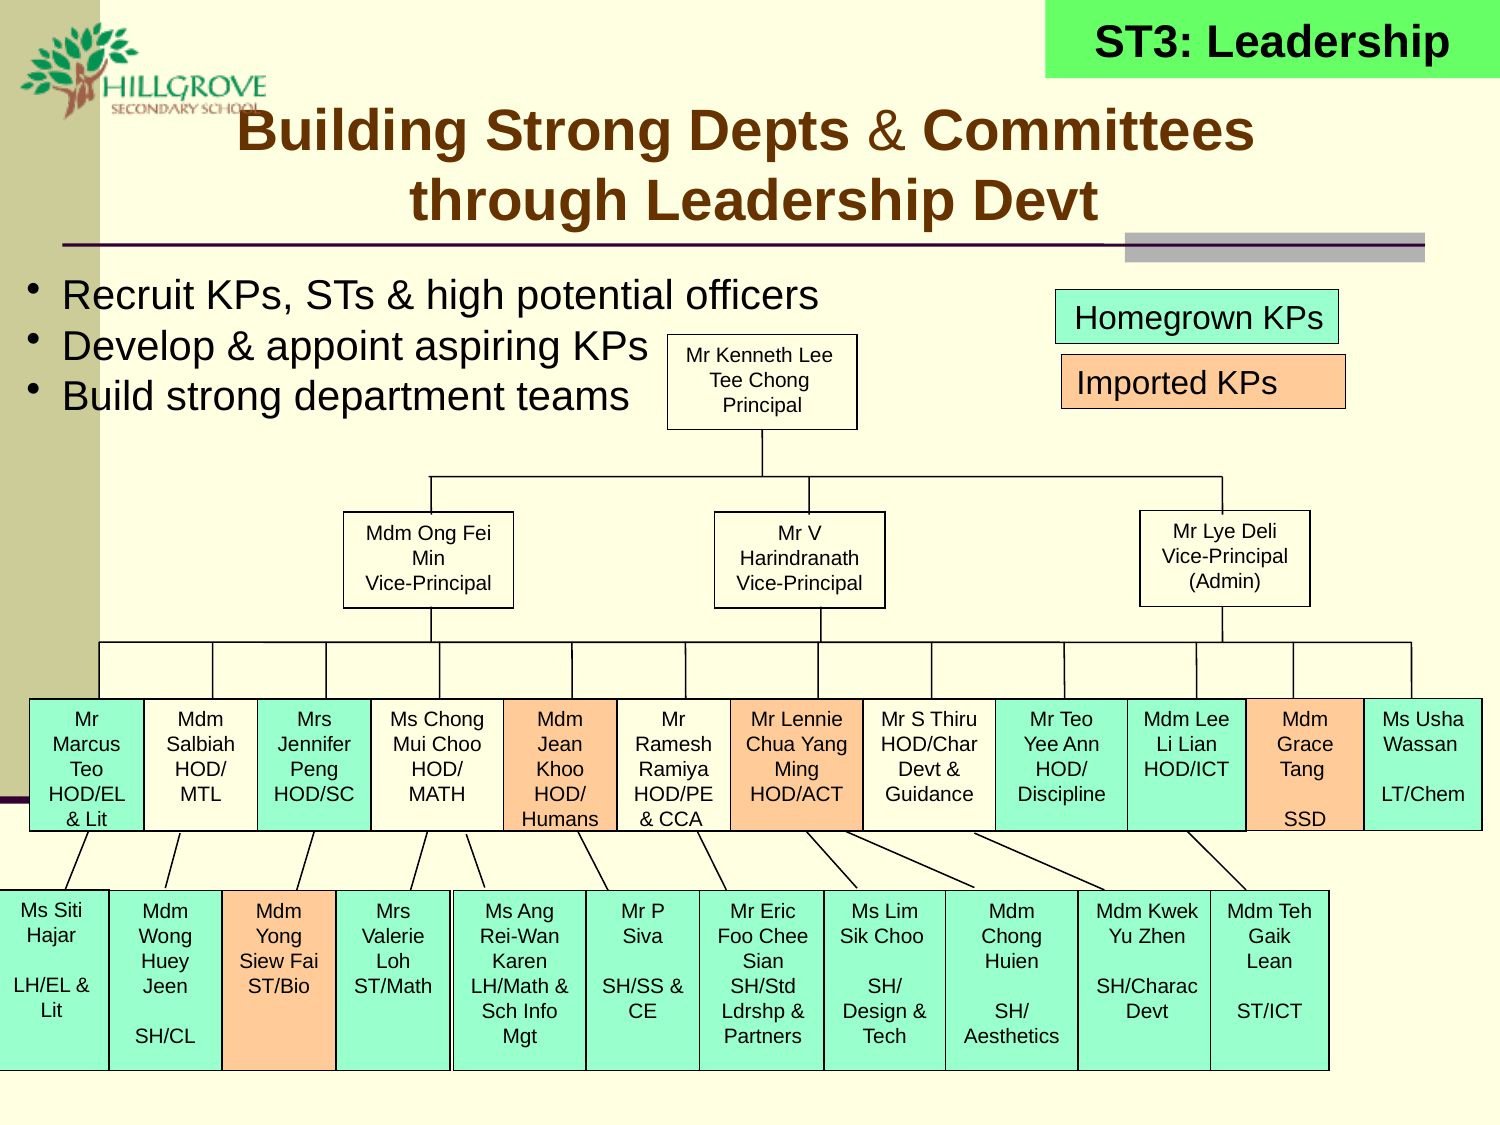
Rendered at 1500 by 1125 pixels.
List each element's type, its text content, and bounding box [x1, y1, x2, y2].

text_box Ms Ang Rei-Wan Karen LH/Math & Sch Info Mgt [453, 890, 585, 1071]
text_box Mdm Teh Gaik Lean ST/ICT [1210, 890, 1329, 1071]
text_box Mrs Jennifer Peng HOD/SC [258, 698, 372, 832]
text_box Mdm Chong Huien SH/ Aesthetics [945, 890, 1079, 1071]
title Building Strong Depts & Committees through Leadership Devt [50, 81, 1459, 244]
text_box Imported KPs [1061, 354, 1346, 409]
text_box Mdm Jean Khoo HOD/ Humans [503, 698, 616, 832]
text_box Ms Lim Sik Choo SH/Design & Tech [823, 890, 945, 1071]
picture [20, 22, 266, 141]
text_box Mr V Harindranath Vice-Principal [714, 512, 885, 608]
text_box Mr Lye Deli Vice-Principal (Admin) [1139, 510, 1311, 607]
text_box Mr Lennie Chua Yang Ming HOD/ACT [730, 698, 863, 832]
text_box Mr Ramesh Ramiya HOD/PE & CCA [616, 698, 730, 832]
text_box Mdm Kwek Yu Zhen SH/Charac Devt [1079, 890, 1210, 1071]
text_box Mdm Grace Tang SSD [1246, 698, 1365, 831]
text_box Mr Teo Yee Ann HOD/ Discipline [995, 698, 1127, 832]
text_box Mdm Lee Li Lian HOD/ICT [1127, 698, 1247, 832]
text_box Mdm Salbiah HOD/ MTL [144, 698, 258, 832]
text_box Recruit KPs, STs & high potential officers Develop & appoint aspiring KPs Build strong department teams [11, 260, 916, 476]
text_box Mr Eric Foo Chee Sian SH/Std Ldrshp & Partners [700, 890, 823, 1071]
text_box Mr Marcus Teo HOD/EL & Lit [29, 698, 144, 832]
text_box Ms Chong Mui Choo HOD/ MATH [372, 698, 503, 832]
text_box Mrs Valerie Loh ST/Math [336, 890, 451, 1071]
text_box Ms Usha Wassan LT/Chem [1365, 698, 1483, 831]
text_box Mr S Thiru HOD/Char Devt & Guidance [863, 698, 995, 832]
text_box ST3: Leadership [1045, 0, 1500, 79]
text_box Homegrown KPs [1055, 289, 1339, 344]
text_box Ms Siti Hajar LH/EL & Lit [0, 889, 109, 1071]
text_box Mdm Yong Siew Fai ST/Bio [223, 890, 336, 1071]
text_box Mr P Siva SH/SS & CE [585, 890, 700, 1071]
text_box Mdm Wong Huey Jeen SH/CL [109, 890, 223, 1071]
text_box Mdm Ong Fei Min Vice-Principal [343, 512, 514, 608]
